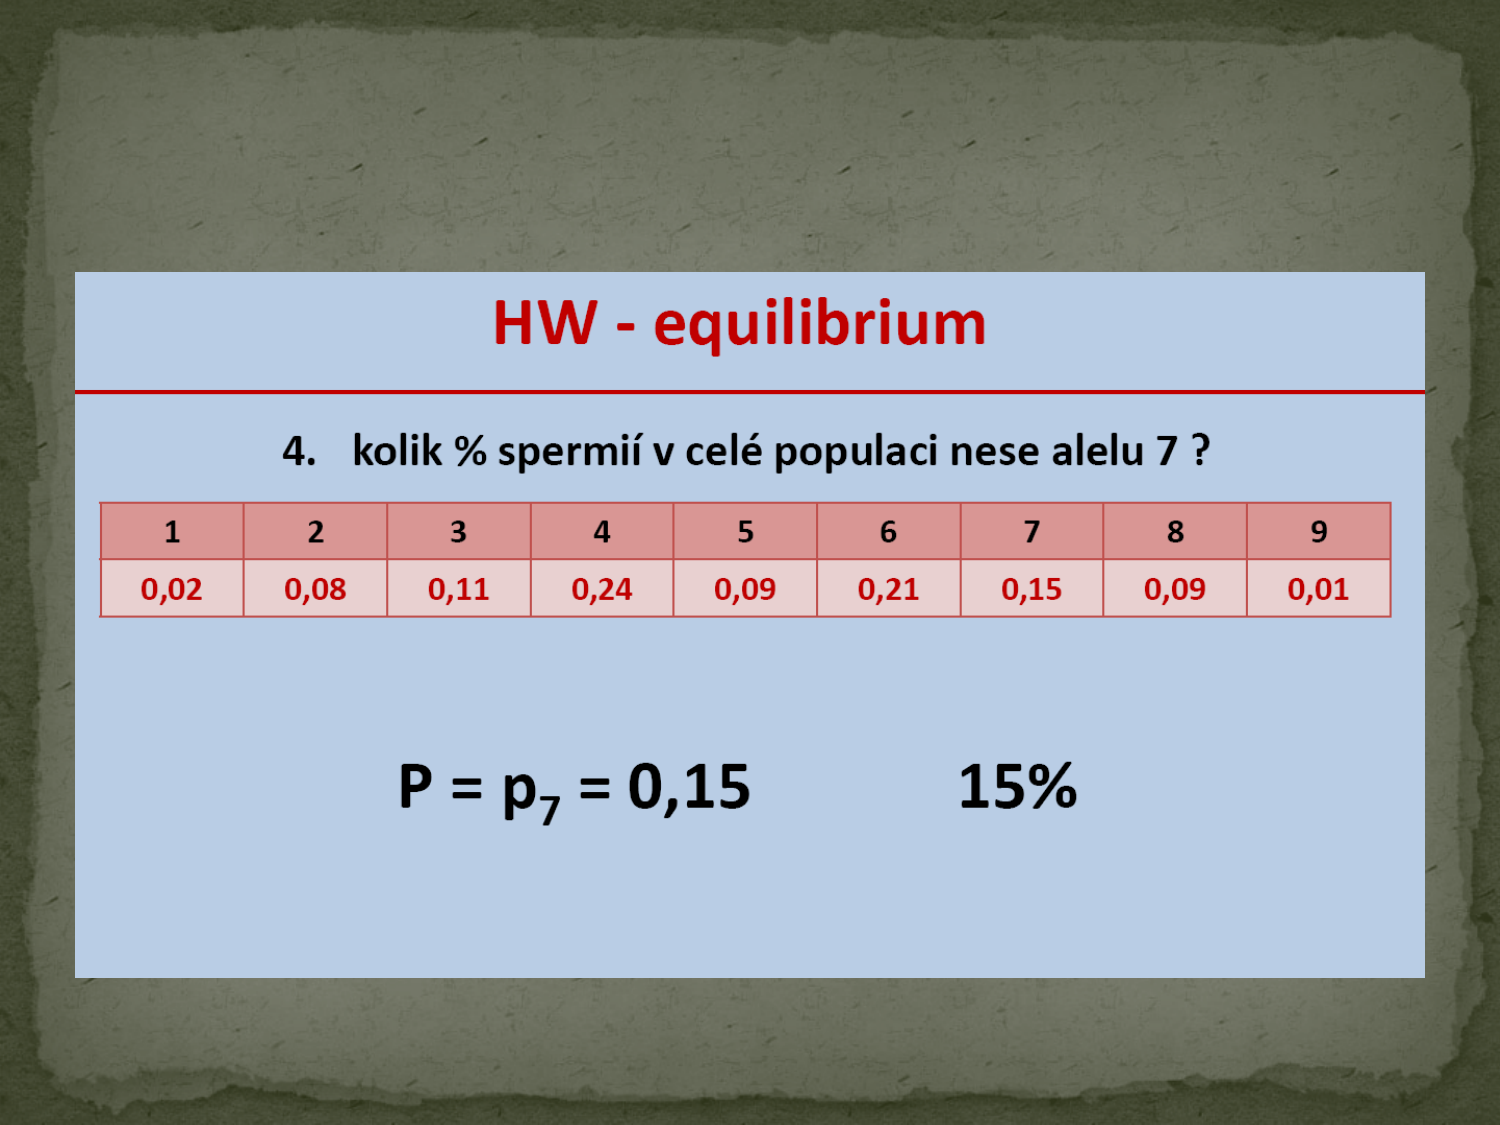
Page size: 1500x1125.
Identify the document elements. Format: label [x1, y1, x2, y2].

list [77, 275, 1424, 976]
